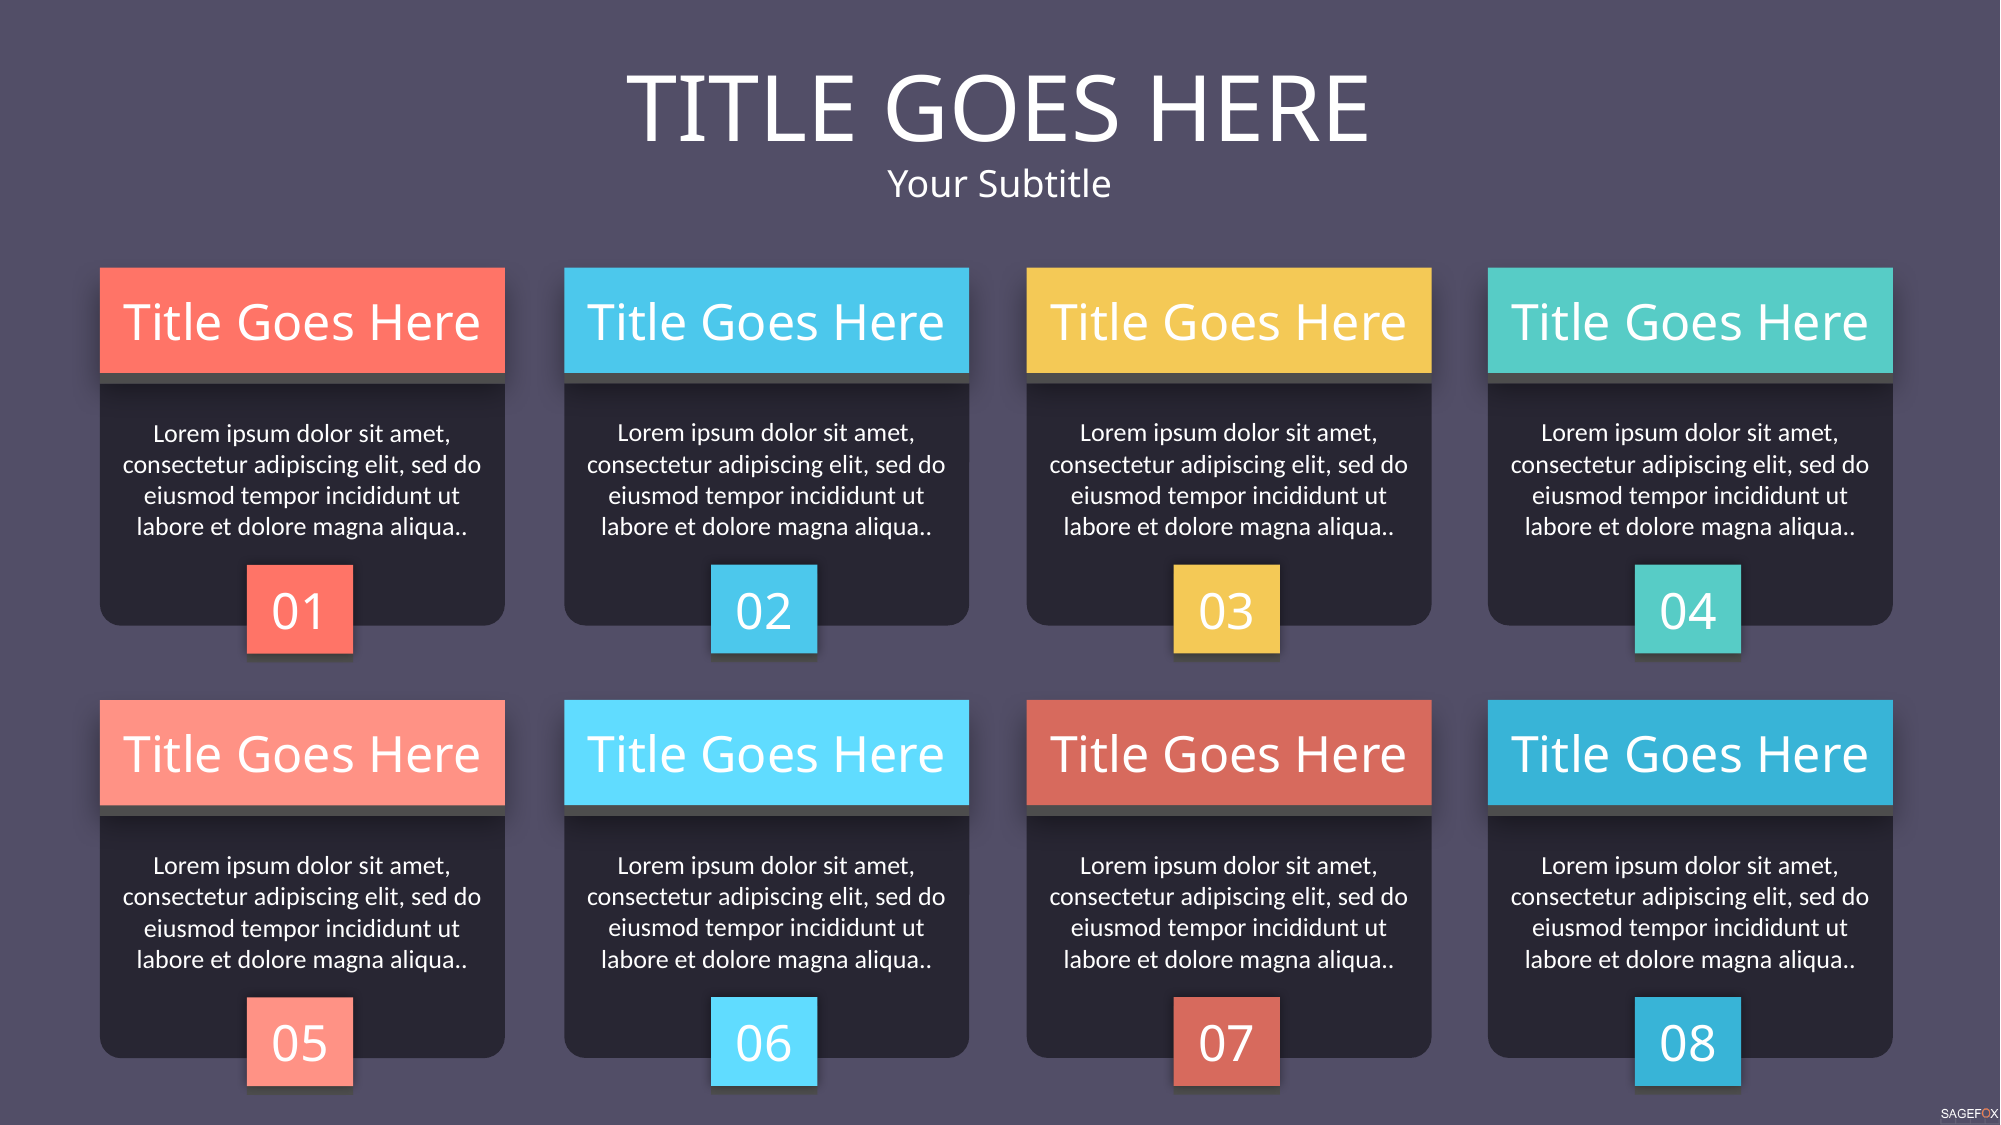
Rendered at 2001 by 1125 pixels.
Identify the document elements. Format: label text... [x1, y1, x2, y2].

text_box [564, 699, 970, 1059]
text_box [711, 564, 818, 663]
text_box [246, 997, 354, 1095]
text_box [711, 997, 818, 1095]
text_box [246, 564, 354, 663]
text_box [1026, 699, 1432, 1059]
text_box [564, 267, 970, 626]
text_box TITLE GOES HERE Your Subtitle [548, 42, 1452, 212]
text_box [1026, 267, 1432, 626]
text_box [1487, 699, 1893, 1059]
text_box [1634, 564, 1742, 663]
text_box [1487, 267, 1893, 626]
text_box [1173, 564, 1280, 663]
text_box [1634, 997, 1742, 1095]
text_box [1173, 997, 1280, 1095]
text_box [99, 267, 505, 626]
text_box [99, 700, 505, 1059]
picture [1939, 1108, 2000, 1125]
